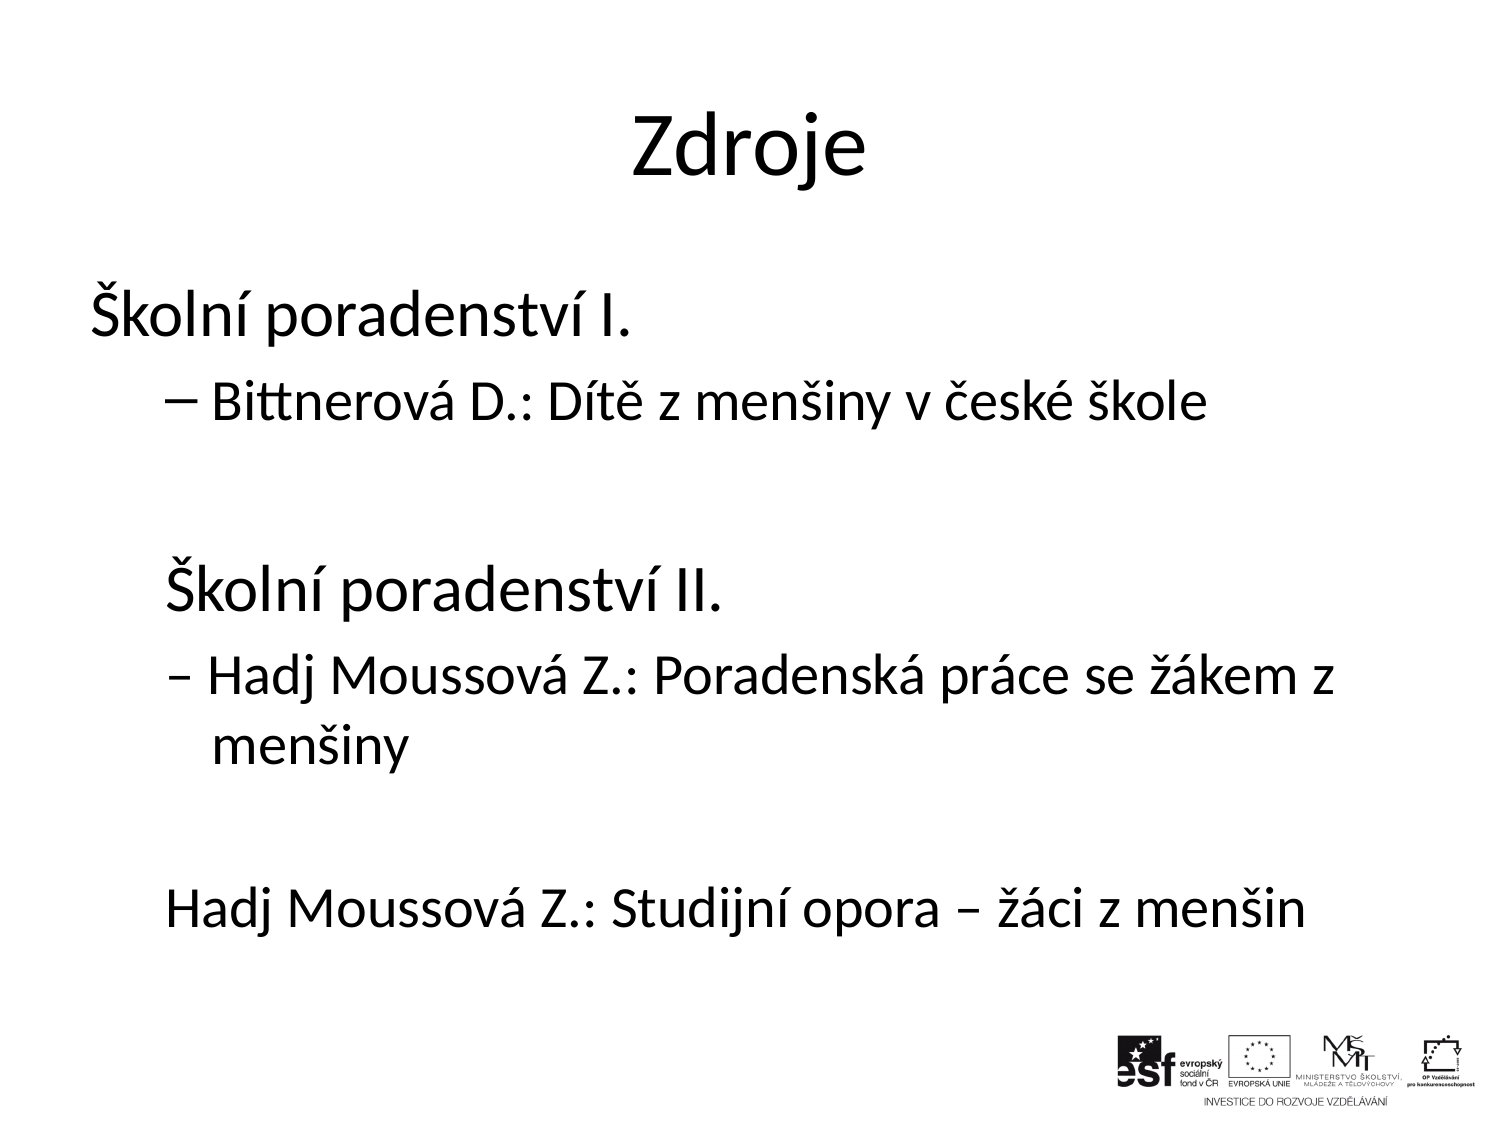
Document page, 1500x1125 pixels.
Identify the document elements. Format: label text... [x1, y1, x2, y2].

picture [1116, 1034, 1476, 1106]
list Školní poradenství I. Bittnerová D.: Dítě z menšiny v české škole Školní poradenství II. – Hadj Moussová Z.: Poradenská práce se žákem z menšiny Hadj Moussová Z.: Studijní opora – žáci z menšin [74, 262, 1426, 1006]
title Zdroje [74, 44, 1426, 233]
